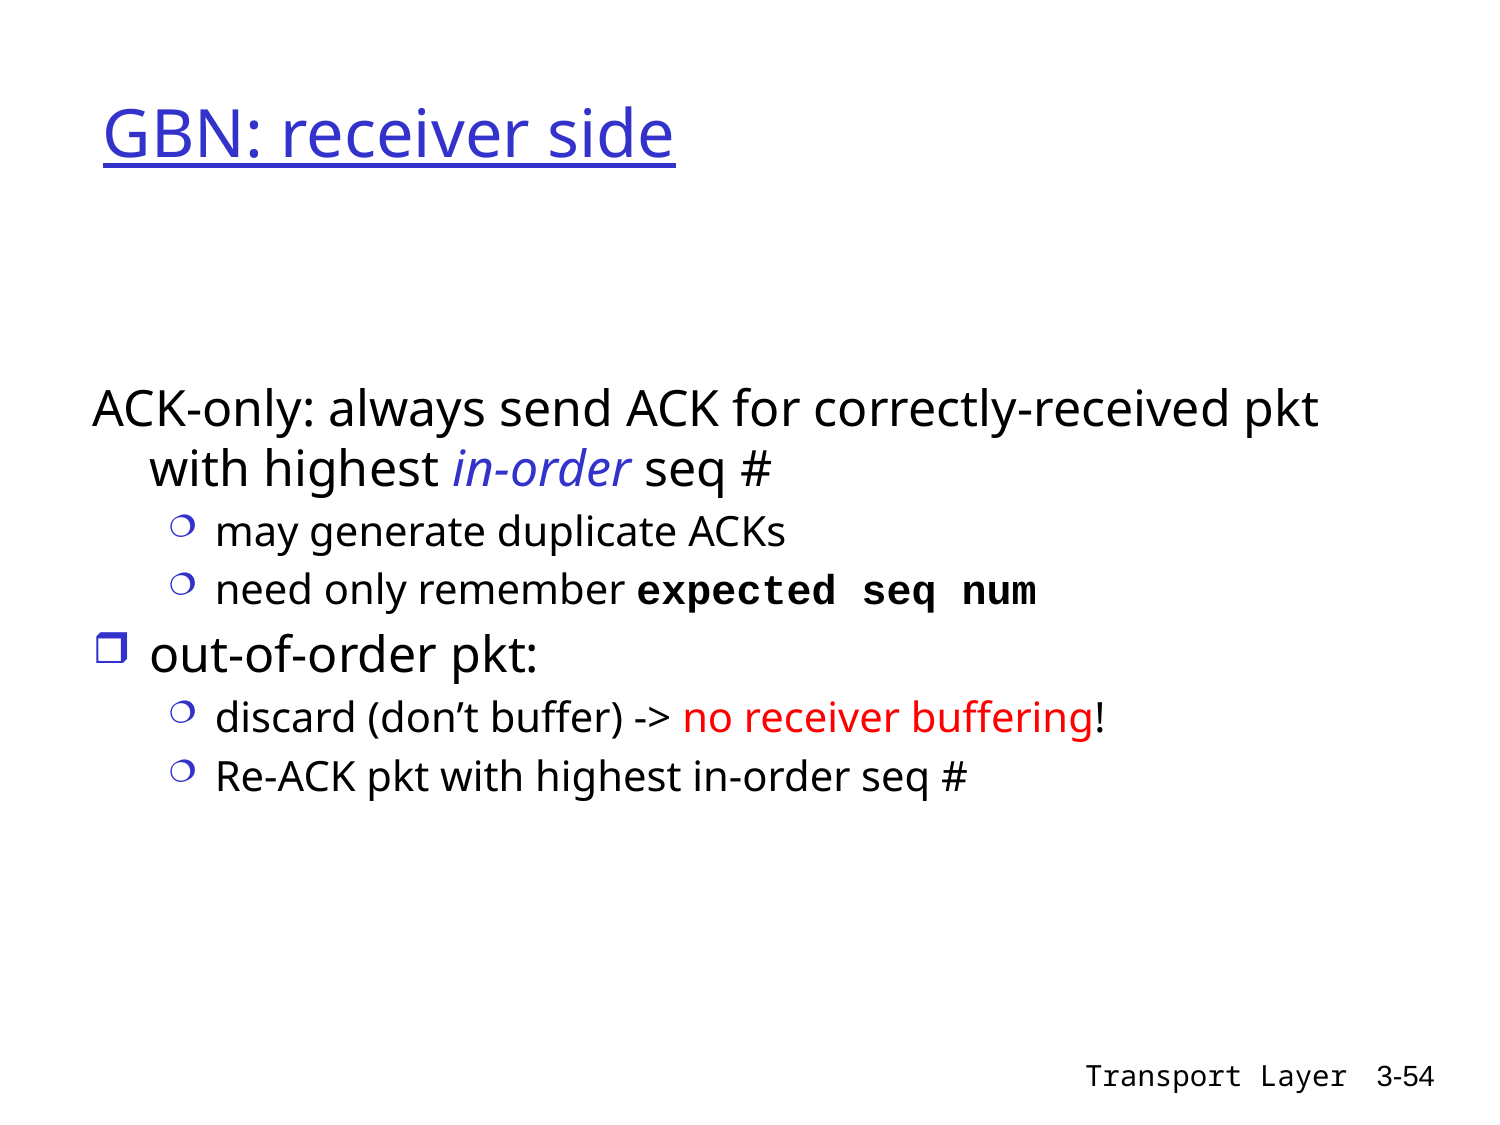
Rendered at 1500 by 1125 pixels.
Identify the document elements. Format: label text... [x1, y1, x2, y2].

title GBN: receiver side [87, 37, 1363, 226]
list ACK-only: always send ACK for correctly-received pkt with highest in-order seq # may generate duplicate ACKs need only remember expected seq num out-of-order pkt: discard (don’t buffer) -> no receiver buffering! Re-ACK pkt with highest in-order seq # [77, 368, 1415, 838]
footer Transport Layer [887, 1049, 1338, 1125]
slide_number 3-54 [1338, 1049, 1451, 1125]
